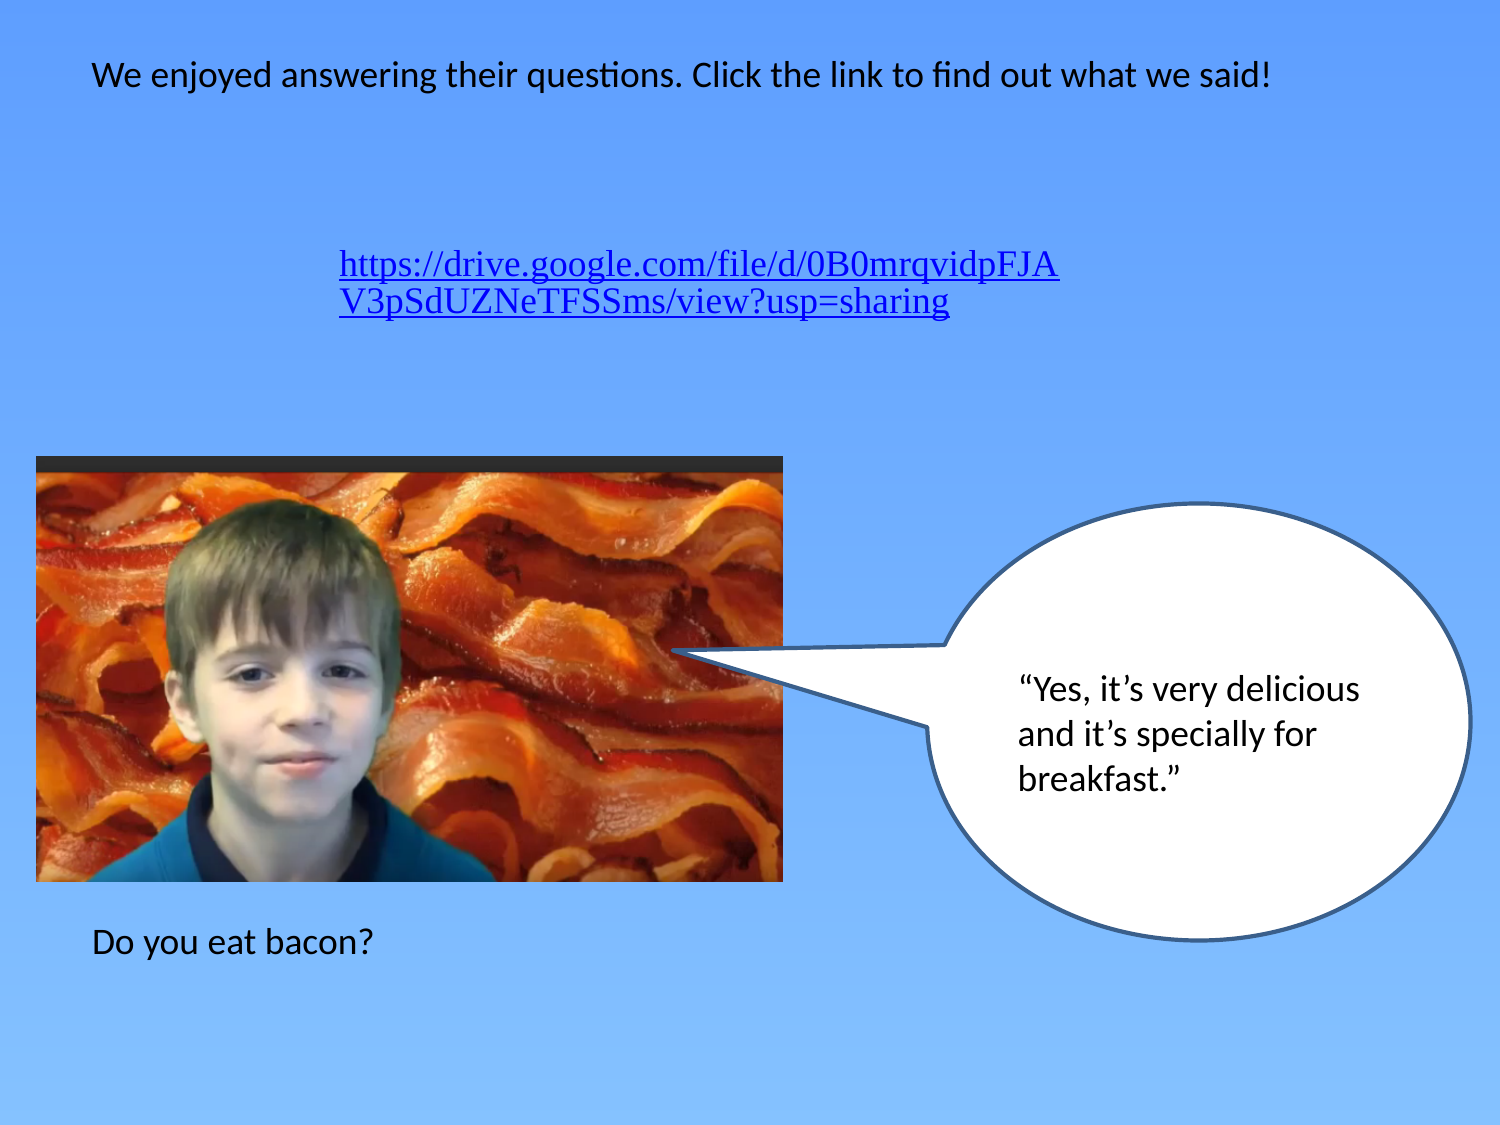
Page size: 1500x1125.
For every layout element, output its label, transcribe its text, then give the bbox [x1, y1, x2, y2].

text_box [788, 501, 1473, 943]
text_box https://drive.google.com/file/d/0B0mrqvidpFJAV3pSdUZNeTFSSms/view?usp=sharing [324, 231, 1075, 292]
text_box “Yes, it’s very delicious and it’s specially for breakfast.” [1002, 656, 1381, 806]
picture [36, 455, 783, 882]
text_box Do you eat bacon? [77, 910, 945, 970]
text_box We enjoyed answering their questions. Click the link to find out what we said! [76, 42, 1365, 103]
